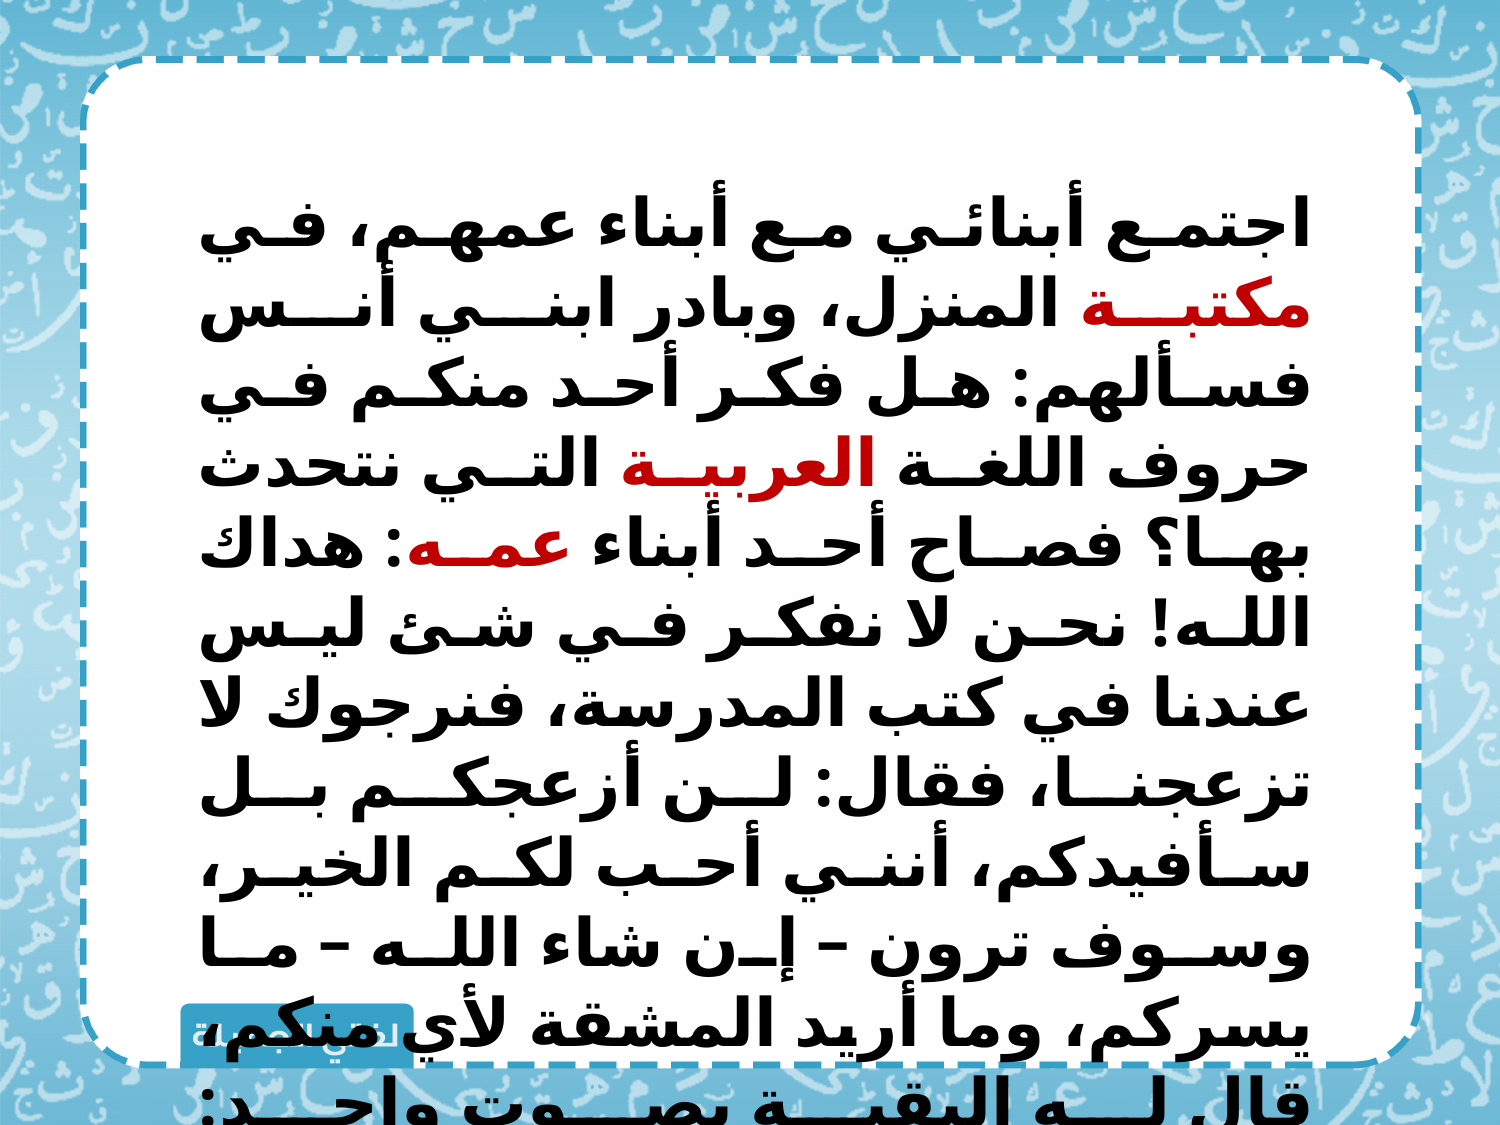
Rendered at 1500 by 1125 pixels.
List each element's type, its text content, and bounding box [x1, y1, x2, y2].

text_box اجتمع أبنائي مع أبناء عمهم، في مكتبة المنزل، وبادر ابني أنس فسألهم: هل فكر أحد منكم في حروف اللغة العربية التي نتحدث بها؟ فصاح أحد أبناء عمه: هداك الله! نحن لا نفكر في شئ ليس عندنا في كتب المدرسة، فنرجوك لا تزعجنا، فقال: لن أزعجكم بل سأفيدكم، أنني أحب لكم الخير، وسوف ترون – إن شاء الله – ما يسركم، وما أريد المشقة لأي منكم، قال له البقية بصوت واحد: [182, 172, 1329, 1125]
picture [0, 0, 1500, 1125]
